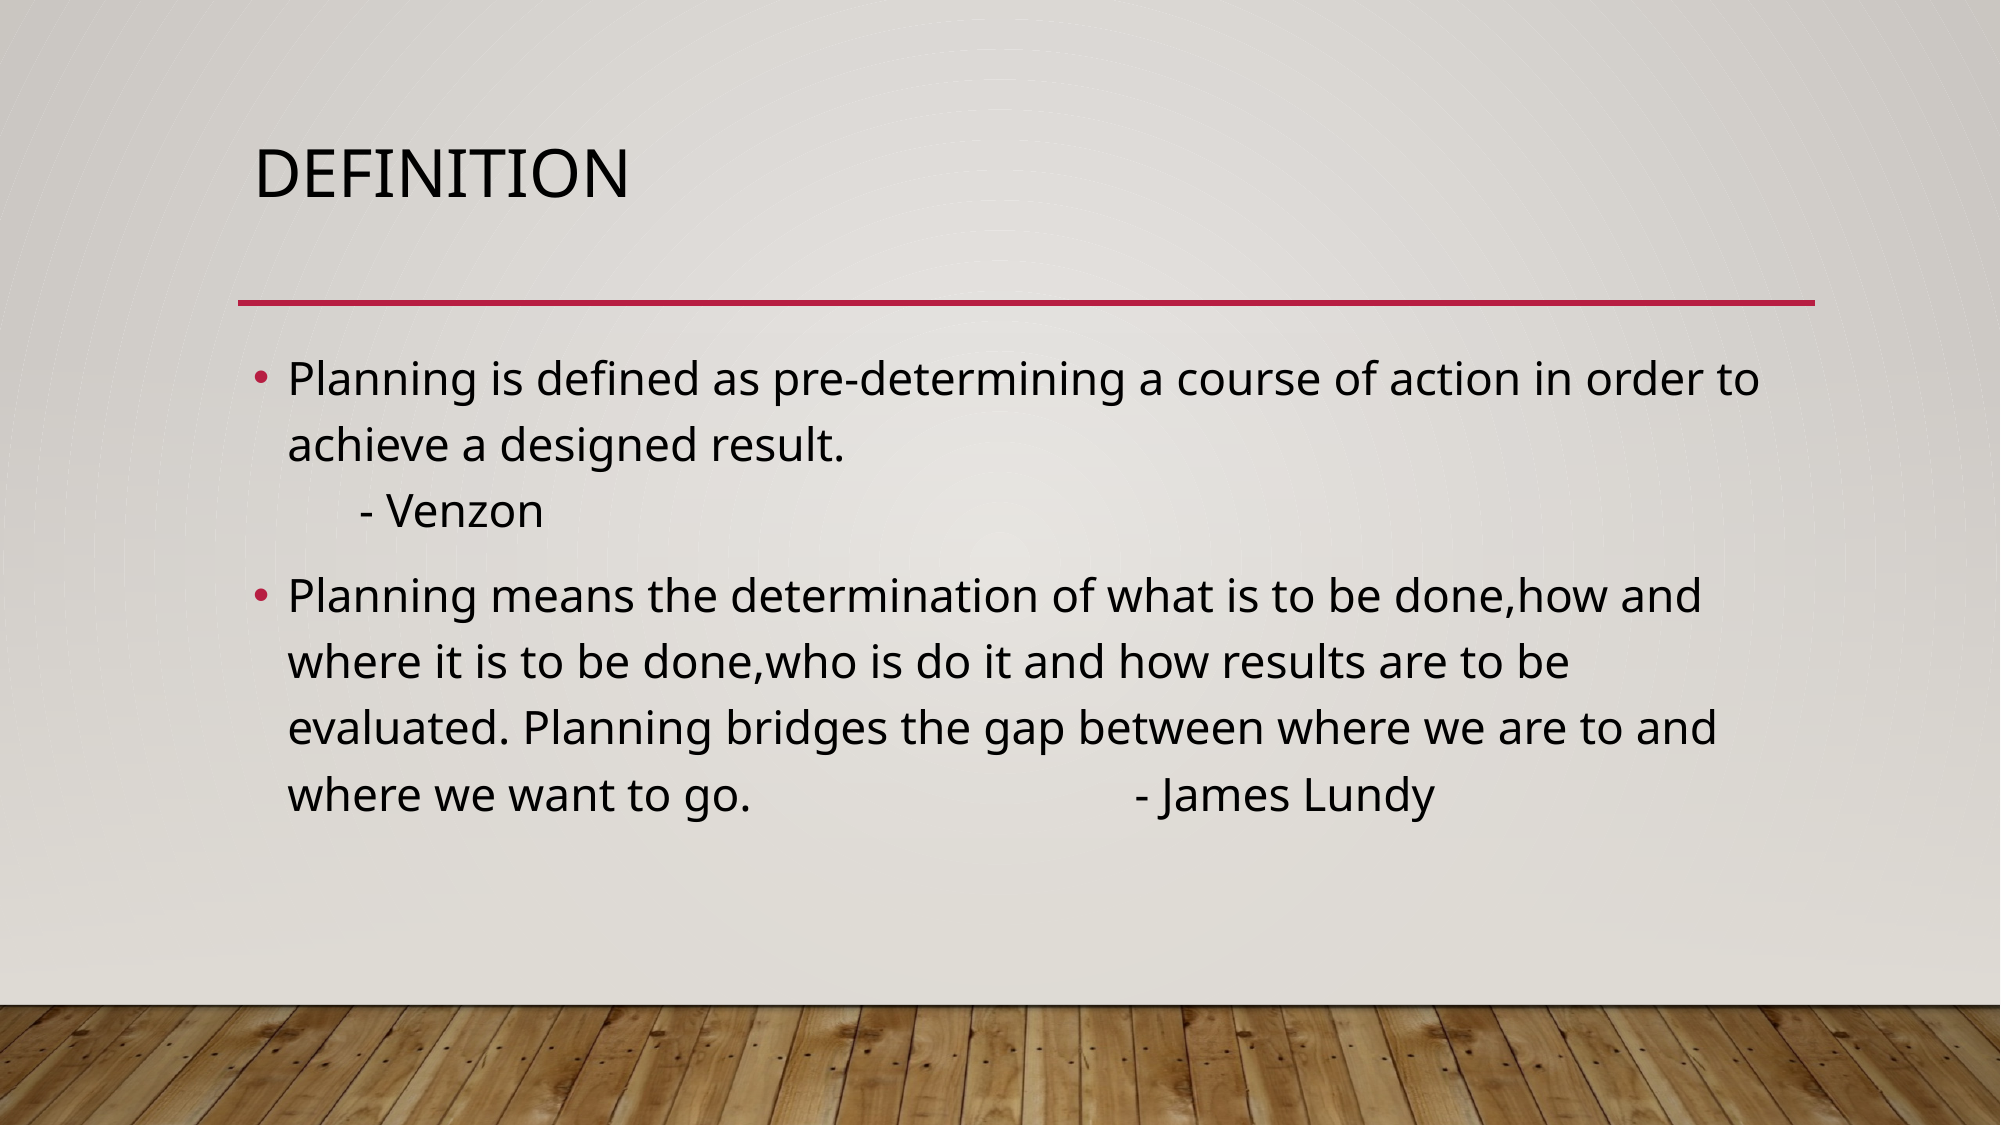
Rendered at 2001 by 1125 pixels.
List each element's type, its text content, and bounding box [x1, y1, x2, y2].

list Planning is defined as pre-determining a course of action in order to achieve a designed result. - Venzon Planning means the determination of what is to be done,how and where it is to be done,who is do it and how results are to be evaluated. Planning bridges the gap between where we are to and where we want to go. - James Lundy [238, 330, 1814, 897]
picture [0, 1005, 2000, 1125]
title DEFINITION [238, 131, 1814, 305]
